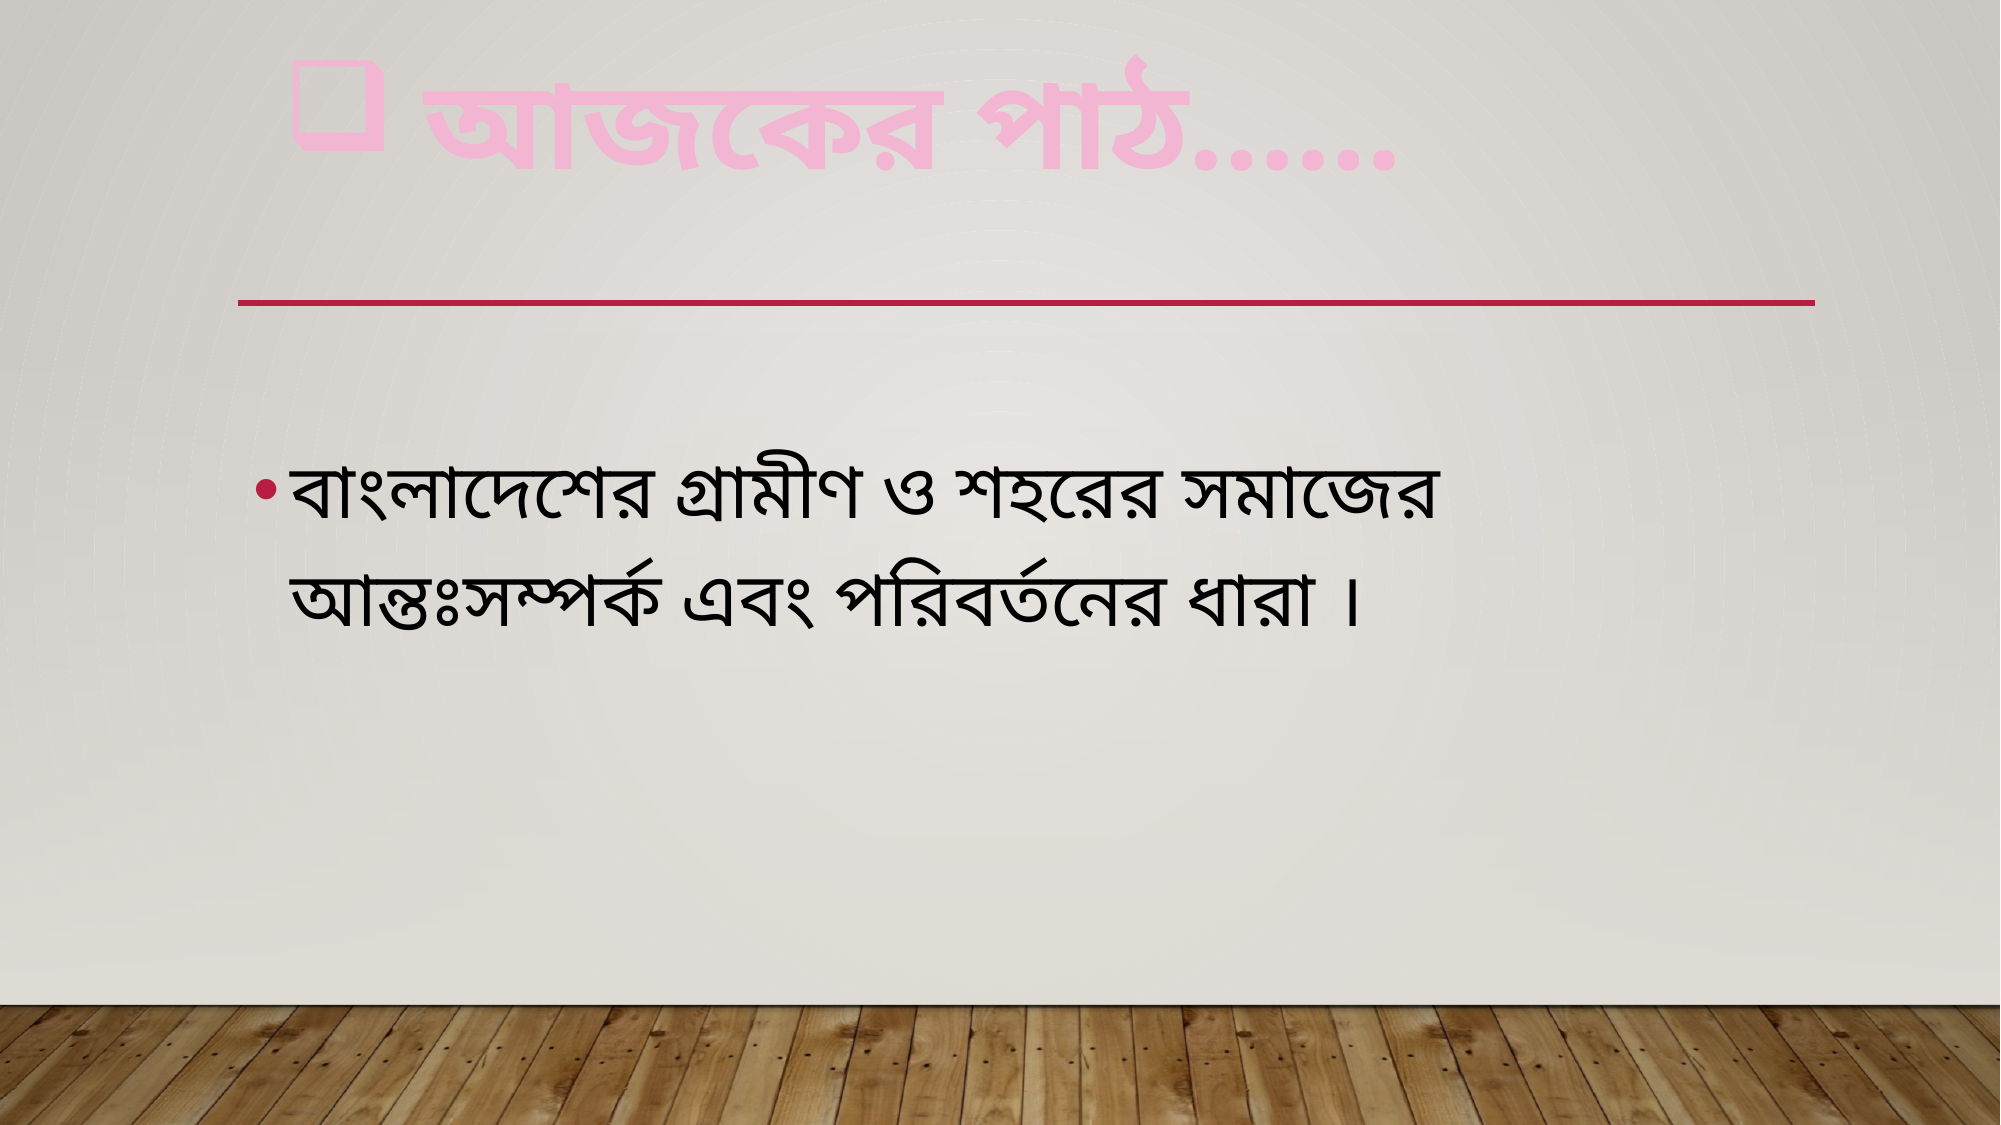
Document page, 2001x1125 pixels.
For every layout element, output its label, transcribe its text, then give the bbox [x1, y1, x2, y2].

title আজকের পাঠ…… [268, 53, 1680, 271]
list বাংলাদেশের গ্রামীণ ও শহরের সমাজের আন্তঃসম্পর্ক এবং পরিবর্তনের ধারা । [238, 418, 1814, 985]
picture [0, 1005, 2000, 1125]
